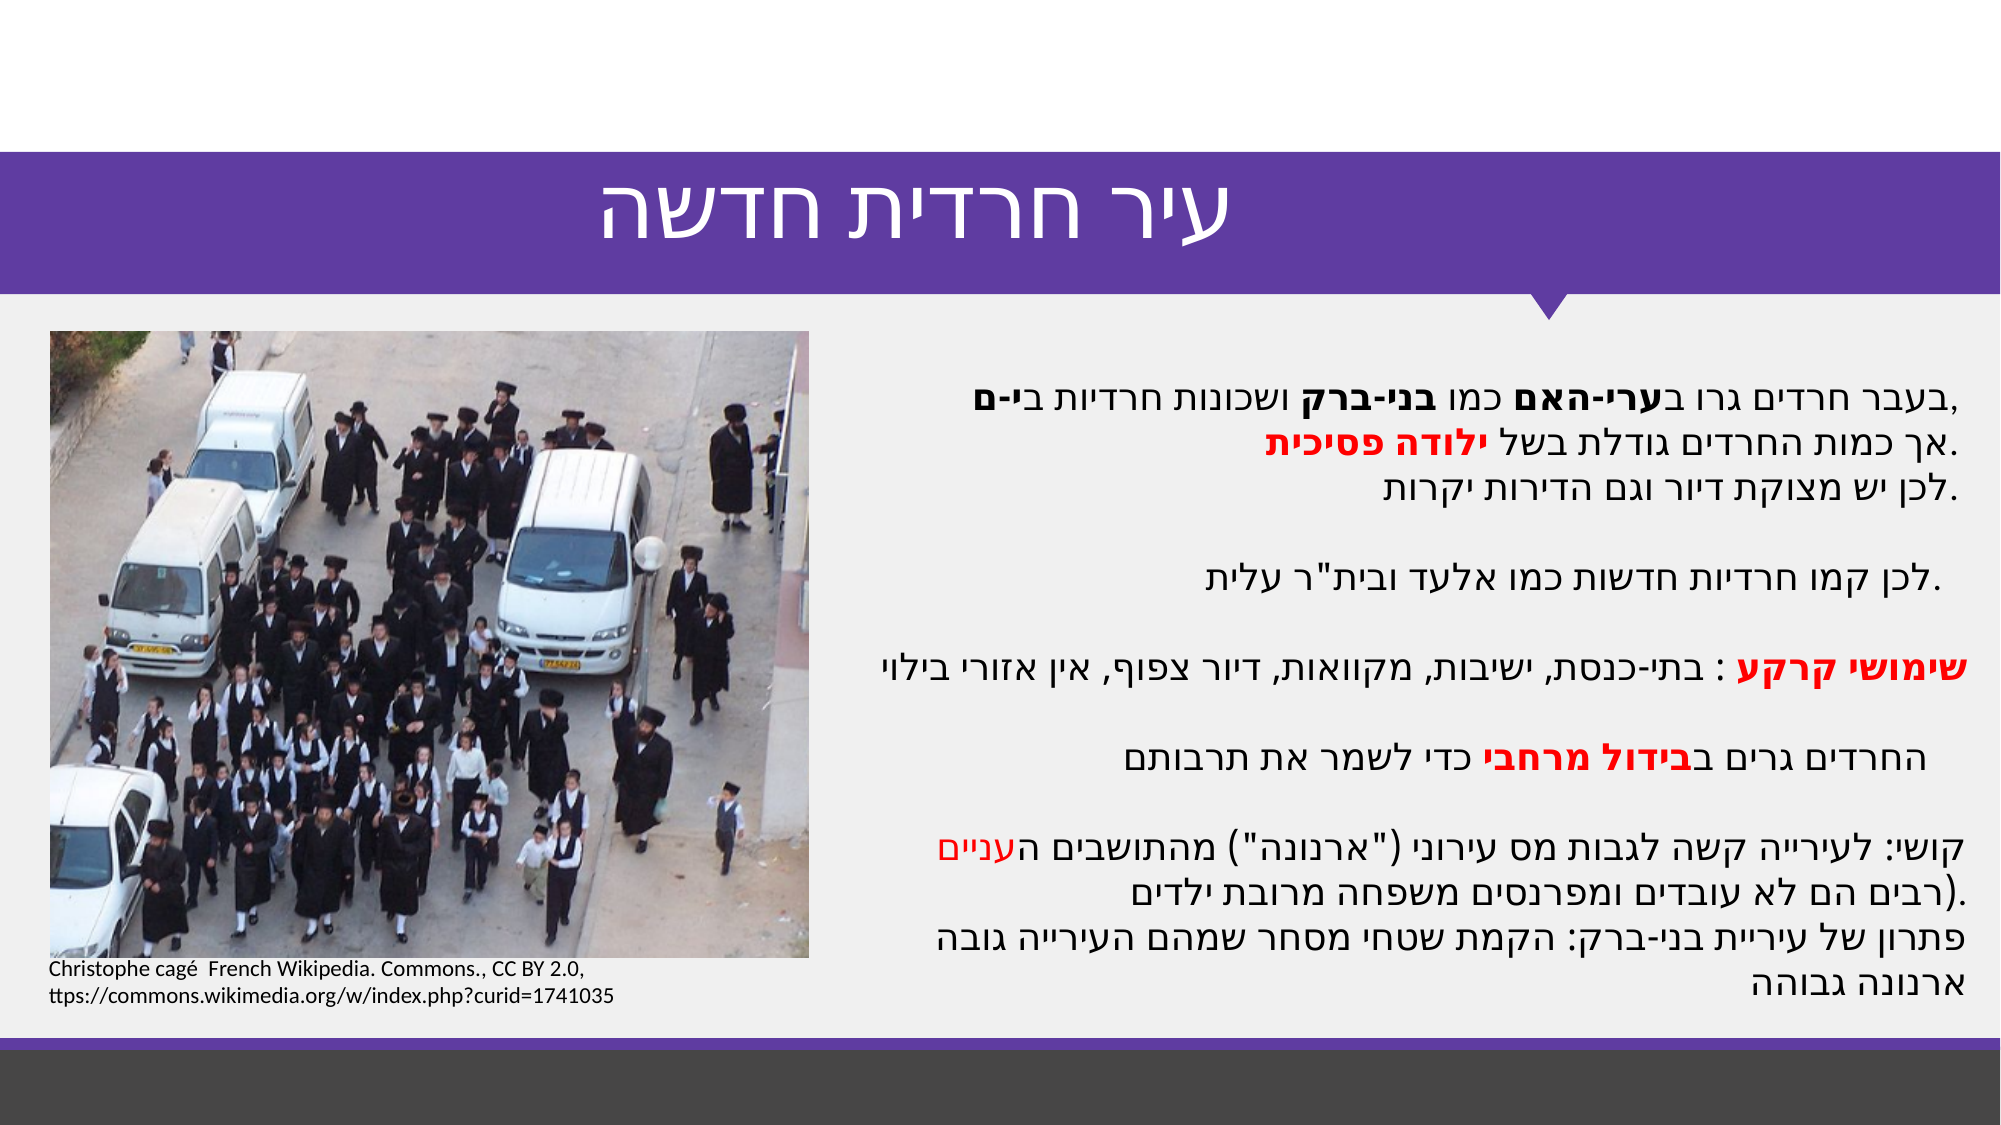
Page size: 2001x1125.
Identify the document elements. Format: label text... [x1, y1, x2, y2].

text_box בעבר חרדים גרו בערי-האם כמו בני-ברק ושכונות חרדיות בי-ם, אך כמות החרדים גודלת בשל ילודה פסיכית. לכן יש מצוקת דיור וגם הדירות יקרות. לכן קמו חרדיות חדשות כמו אלעד ובית"ר עלית. שימושי קרקע : בתי-כנסת, ישיבות, מקוואות, דיור צפוף, אין אזורי בילוי החרדים גרים בבידול מרחבי כדי לשמר את תרבותם קושי: לעירייה קשה לגבות מס עירוני ("ארנונה") מהתושבים העניים (רבים הם לא עובדים ומפרנסים משפחה מרובת ילדים. פתרון של עיריית בני-ברק: הקמת שטחי מסחר שמהם העירייה גובה ארנונה גבוהה [859, 365, 1983, 1011]
title עיר חרדית חדשה [79, 136, 1730, 375]
text_box Christophe cagé French Wikipedia. Commons., CC BY 2.0, ttps://commons.wikimedia.org/w/index.php?curid=1741035 [34, 946, 926, 1016]
picture [50, 330, 809, 959]
